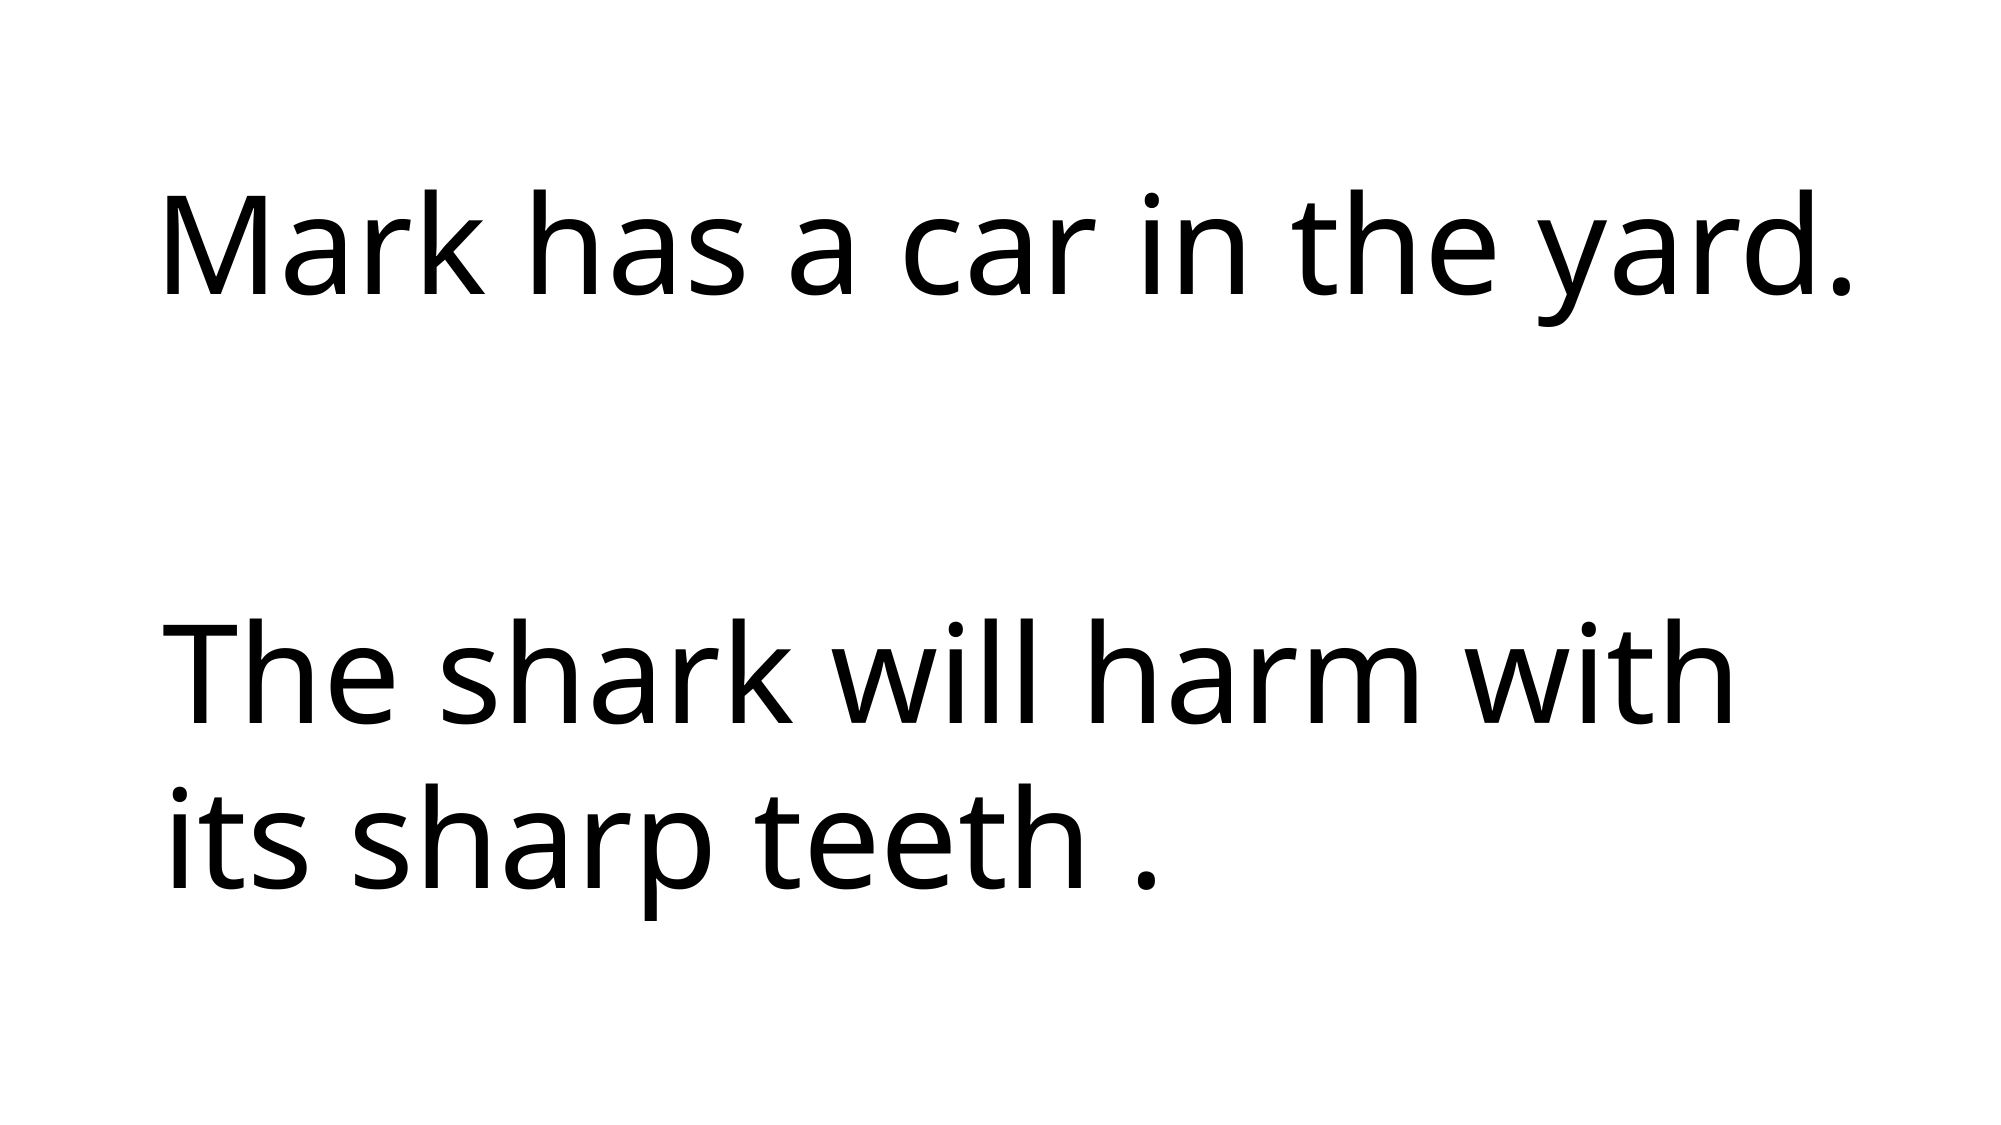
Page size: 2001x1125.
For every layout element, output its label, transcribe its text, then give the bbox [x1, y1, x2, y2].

text_box Mark has a car in the yard. [139, 149, 1899, 330]
text_box The shark will harm with its sharp teeth . [147, 578, 1906, 760]
